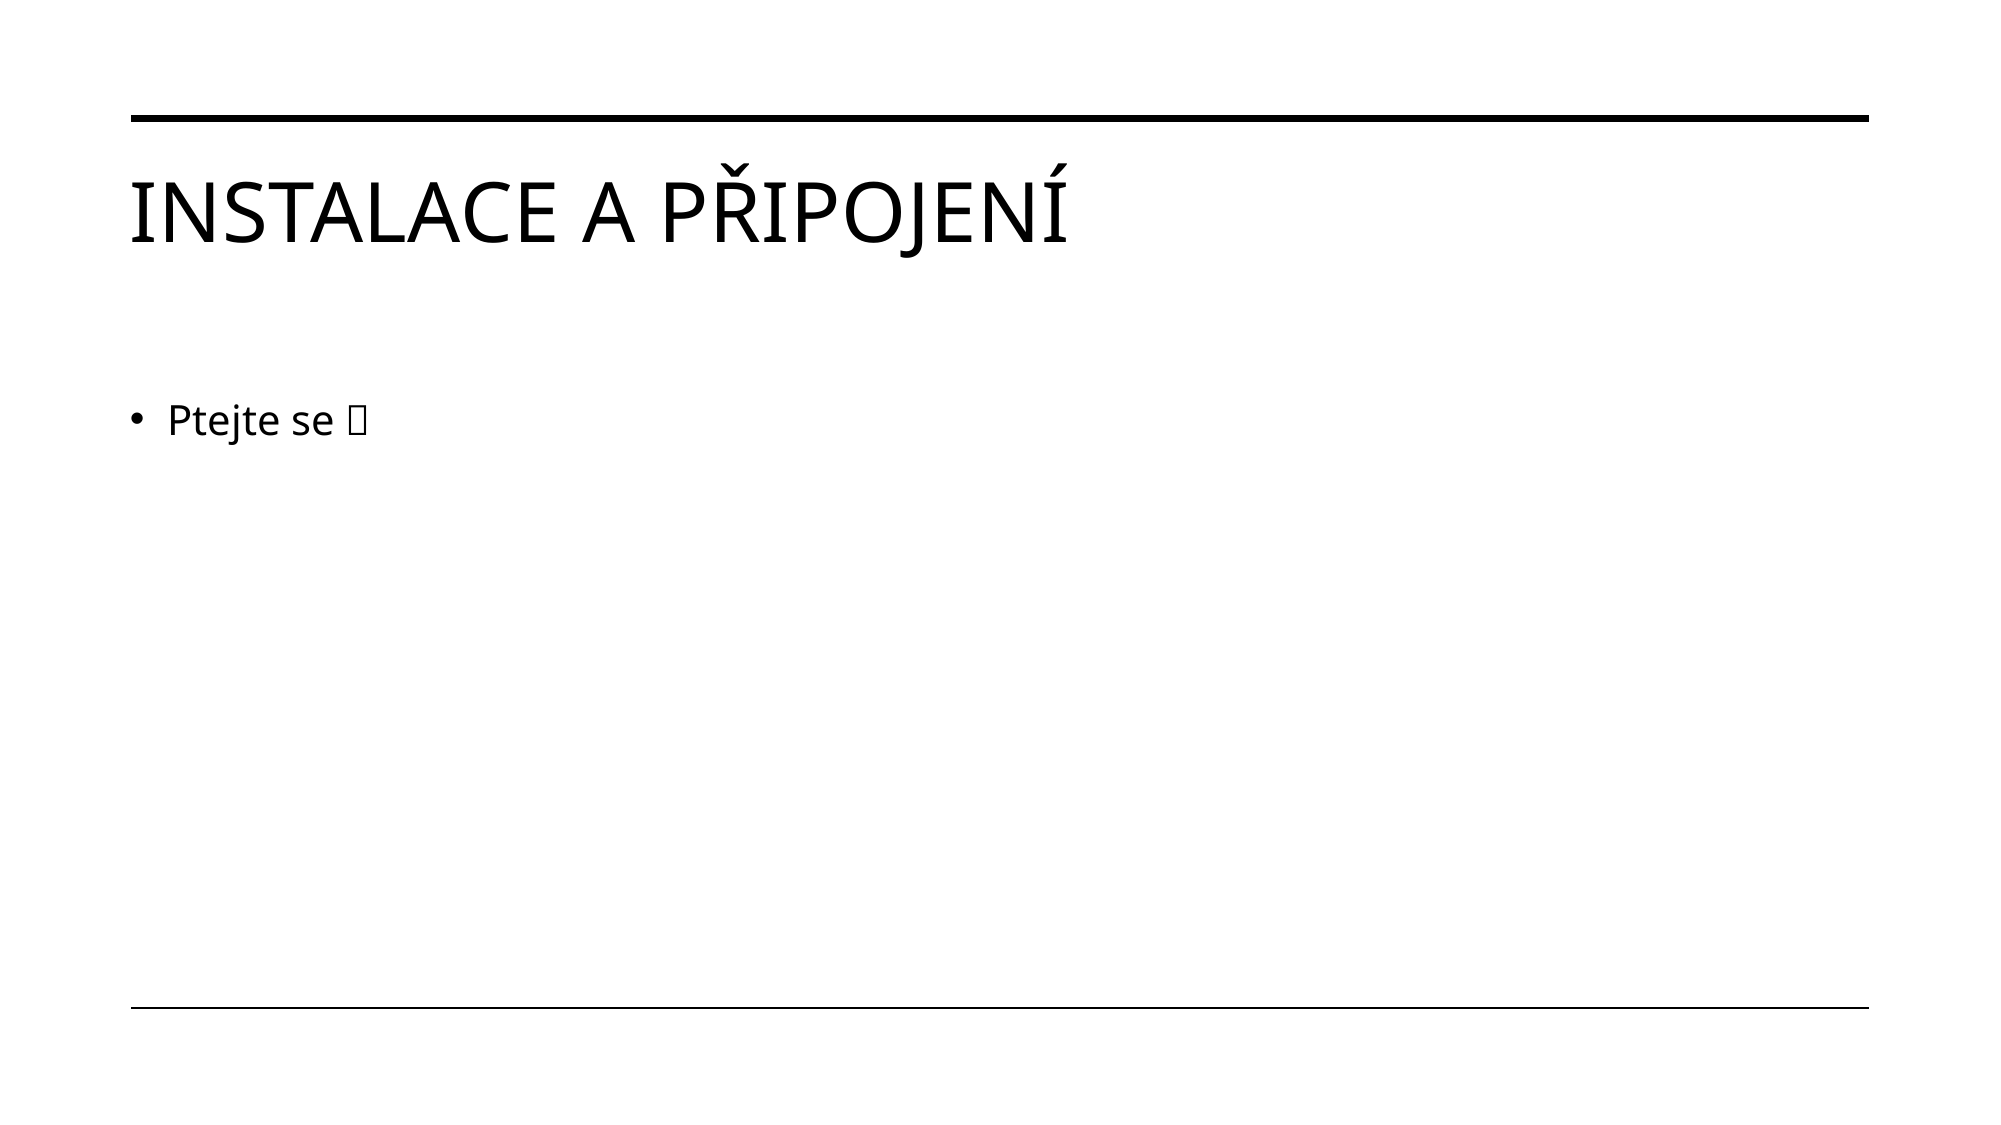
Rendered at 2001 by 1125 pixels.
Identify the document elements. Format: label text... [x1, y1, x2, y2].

list Ptejte se  [114, 376, 1869, 973]
title Instalace a připojení [114, 151, 1869, 376]
